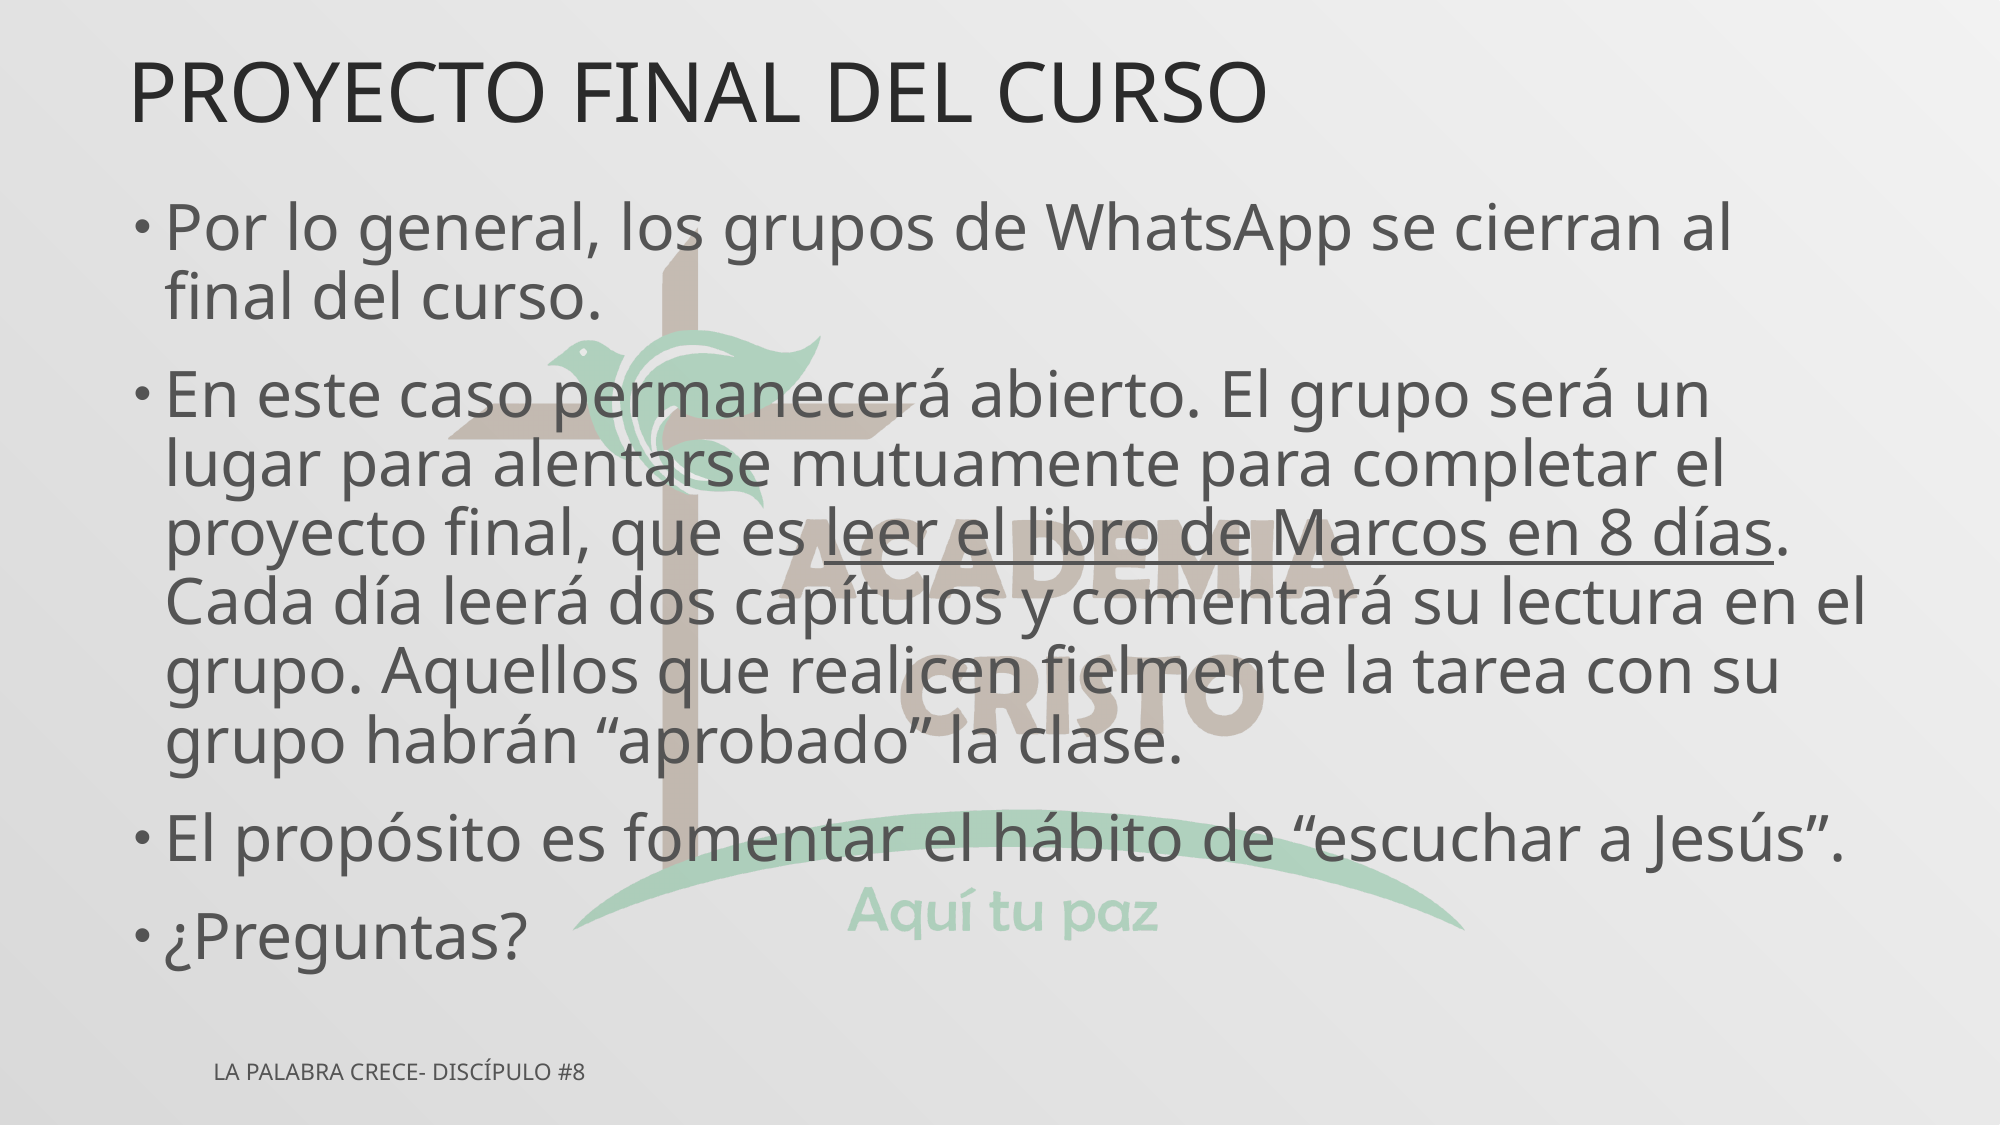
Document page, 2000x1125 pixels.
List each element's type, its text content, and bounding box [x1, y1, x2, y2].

list Por lo general, los grupos de WhatsApp se cierran al final del curso. En este caso permanecerá abierto. El grupo será un lugar para alentarse mutuamente para completar el proyecto final, que es leer el libro de Marcos en 8 días. Cada día leerá dos capítulos y comentará su lectura en el grupo. Aquellos que realicen fielmente la tarea con su grupo habrán “aprobado” la clase. El propósito es fomentar el hábito de “escuchar a Jesús”. ¿Preguntas? [1519, 187, 1888, 1058]
list Por lo general, los grupos de WhatsApp se cierran al final del curso. En este caso permanecerá abierto. El grupo será un lugar para alentarse mutuamente para completar el proyecto final, que es leer el libro de Marcos en 8 días. Cada día leerá dos capítulos y comentará su lectura en el grupo. Aquellos que realicen fielmente la tarea con su grupo habrán “aprobado” la clase. El propósito es fomentar el hábito de “escuchar a Jesús”. ¿Preguntas? [112, 187, 393, 1058]
picture [393, 42, 1519, 1125]
footer La Palabra Crece- Discípulo #8 [198, 1057, 393, 1088]
title Proyecto final del curso [112, 17, 1800, 148]
